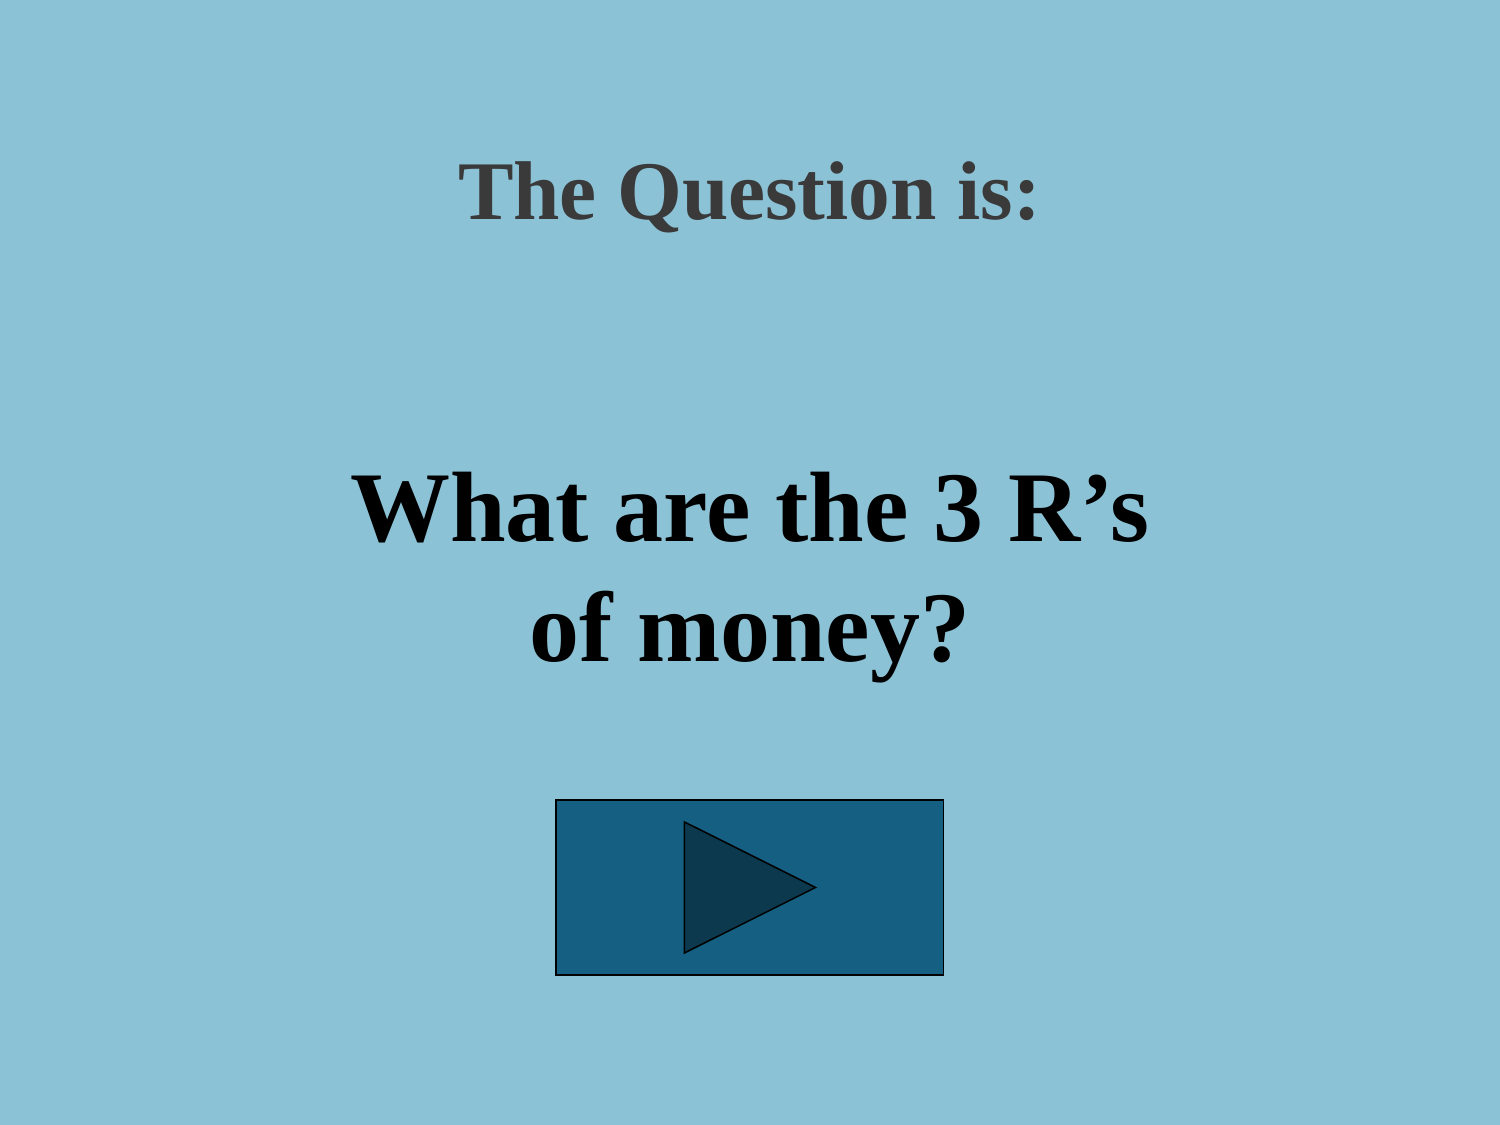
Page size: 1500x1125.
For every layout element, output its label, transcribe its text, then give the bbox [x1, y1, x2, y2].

text_box [556, 800, 944, 976]
text_box What are the 3 R’s of money? [331, 433, 1169, 689]
text_box The Question is: [0, 128, 1500, 244]
